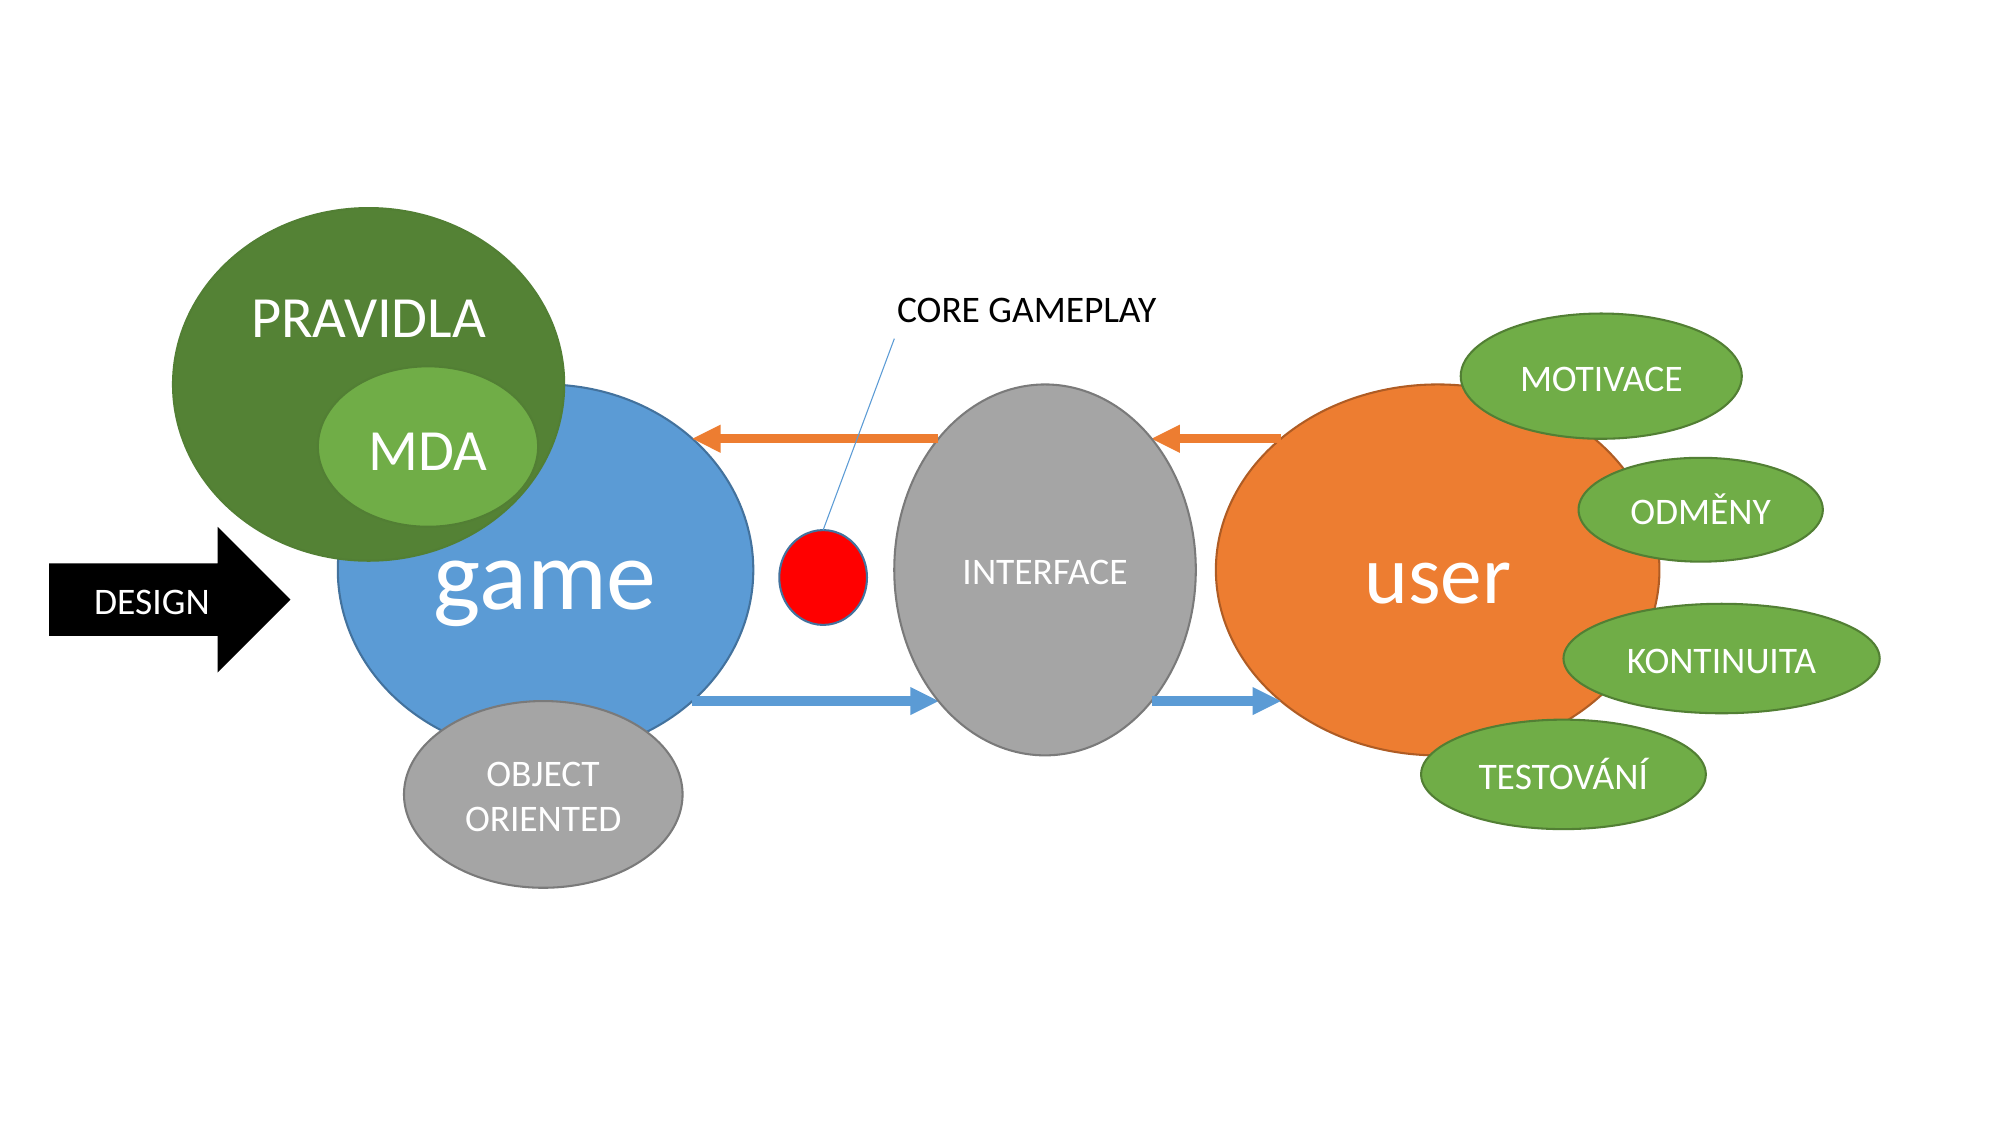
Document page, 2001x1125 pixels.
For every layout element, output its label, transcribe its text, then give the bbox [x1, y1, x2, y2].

text_box MDA [316, 365, 540, 528]
text_box PRAVIDLA [171, 207, 566, 562]
text_box DESIGN [49, 526, 291, 673]
text_box TESTOVÁNÍ [1420, 718, 1707, 831]
text_box KONTINUITA [1562, 602, 1881, 715]
text_box CORE GAMEPLAY [882, 277, 1184, 337]
text_box ODMĚNY [1577, 456, 1824, 563]
text_box INTERFACE [893, 383, 1197, 757]
text_box [778, 529, 869, 626]
text_box user [1214, 383, 1661, 757]
text_box OBJECT ORIENTED [402, 700, 684, 889]
text_box game [336, 384, 755, 732]
text_box MOTIVACE [1459, 312, 1743, 440]
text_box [823, 338, 895, 531]
